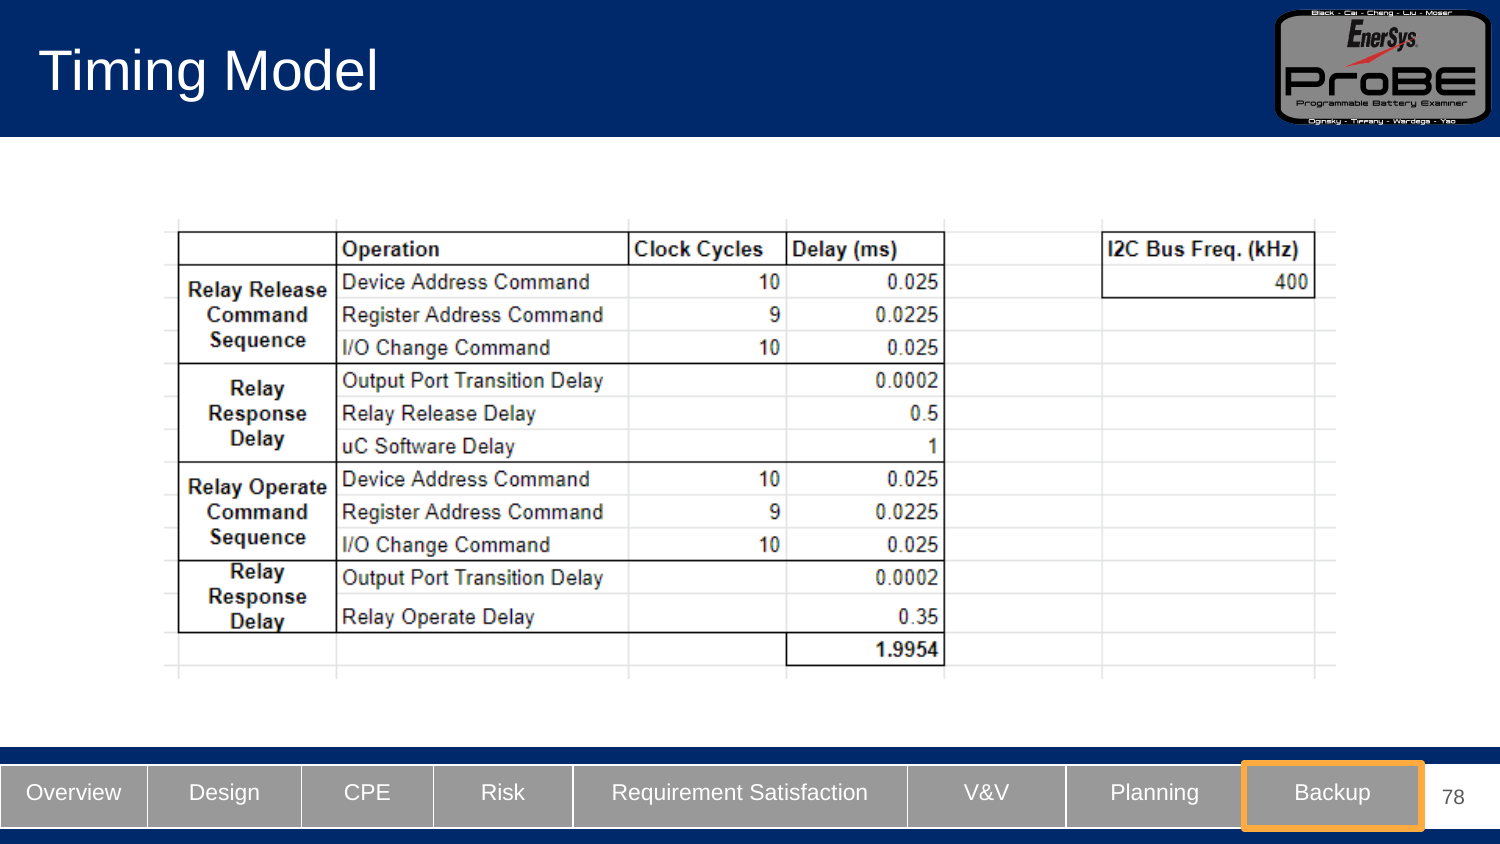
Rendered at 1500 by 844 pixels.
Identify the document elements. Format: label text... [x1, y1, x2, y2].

picture [163, 218, 1337, 679]
text_box [1244, 763, 1422, 829]
title Timing Model [23, 23, 1265, 118]
picture [1266, 0, 1500, 135]
slide_number ‹#› [1389, 764, 1480, 830]
